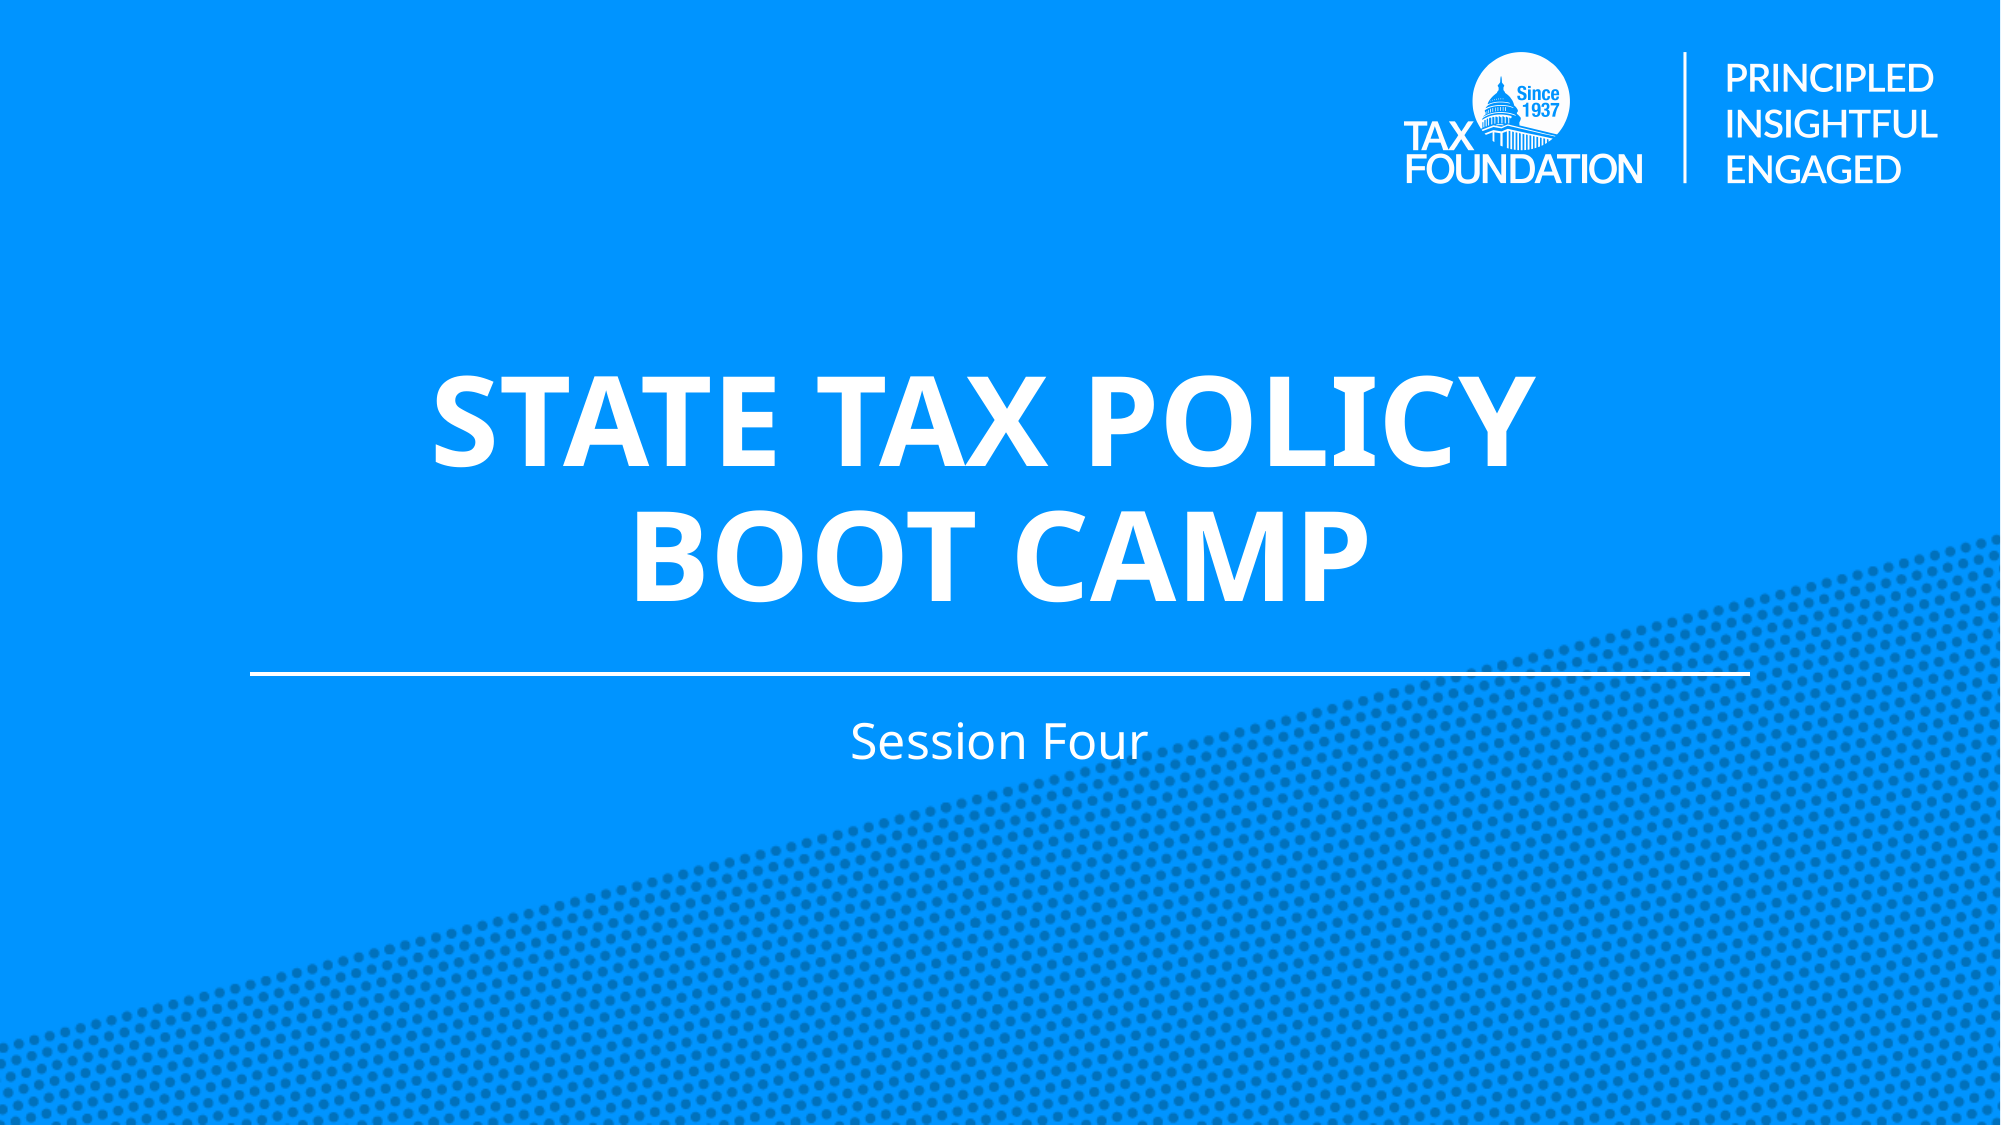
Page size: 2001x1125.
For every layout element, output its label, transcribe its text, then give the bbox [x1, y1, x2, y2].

picture [0, 0, 2001, 1125]
title State Tax Policy Boot Camp [249, 312, 1750, 637]
subtitle Session Four [249, 709, 1750, 934]
